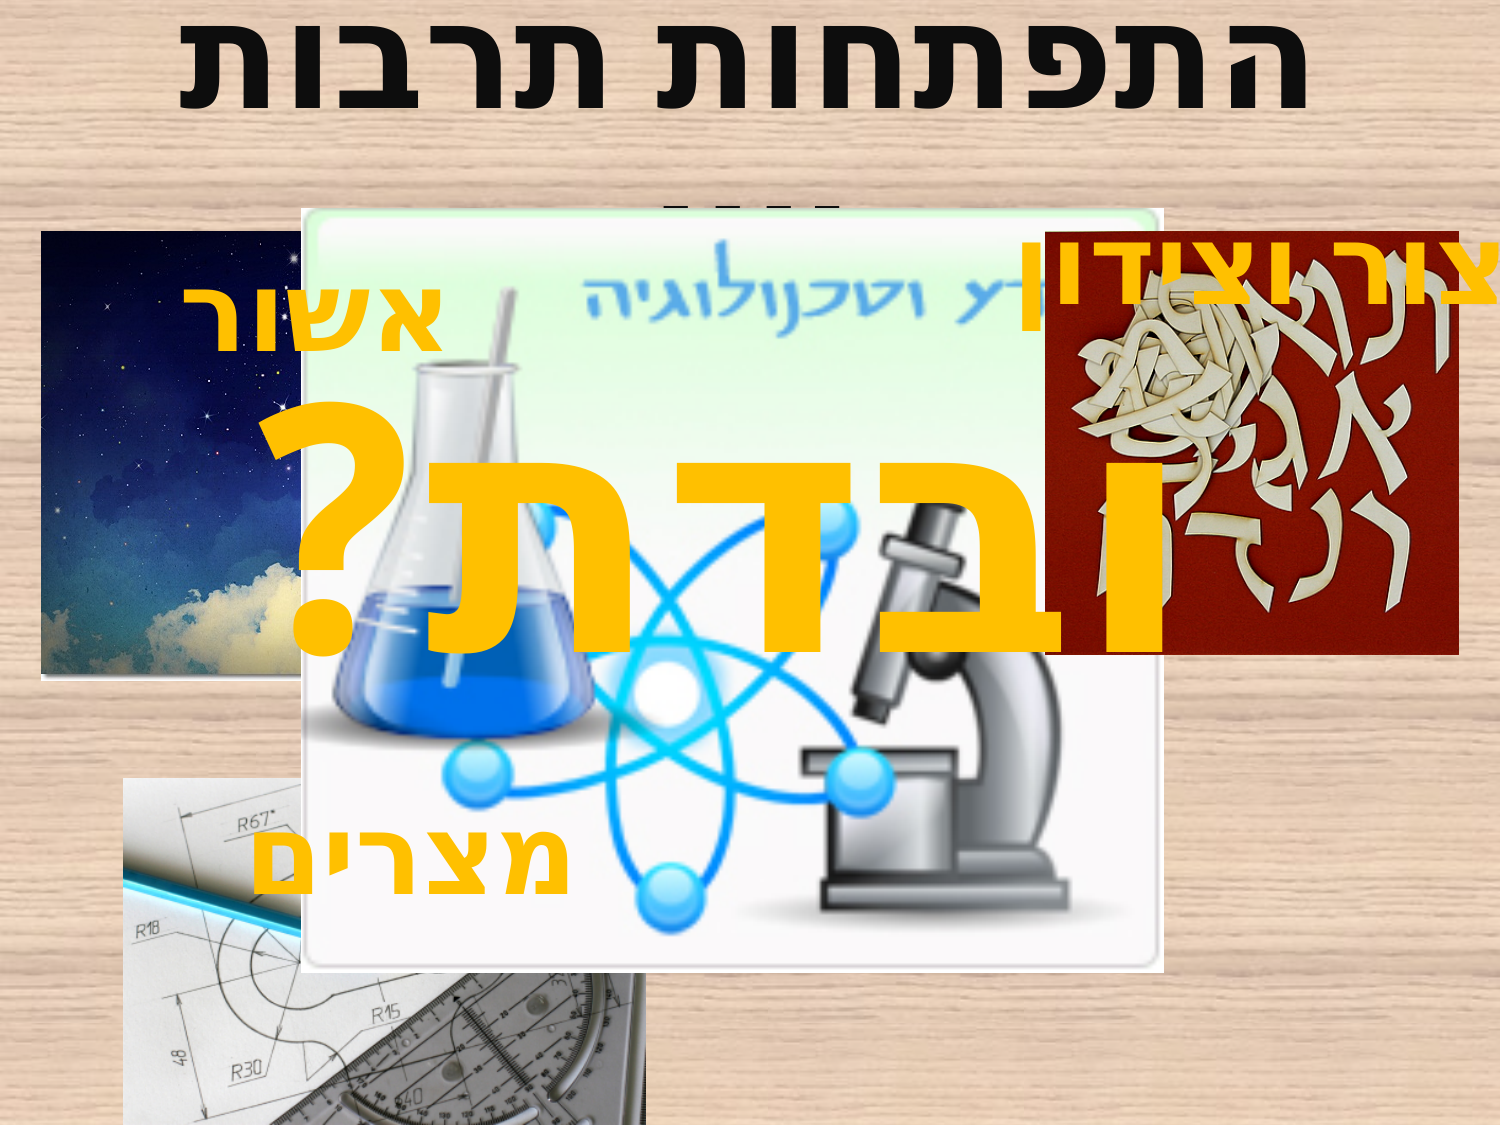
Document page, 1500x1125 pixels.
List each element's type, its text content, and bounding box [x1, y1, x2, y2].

title התפתחות תרבות יוון [75, 45, 1425, 230]
picture [40, 207, 1459, 1125]
text_box צור וצידון [997, 184, 1500, 335]
